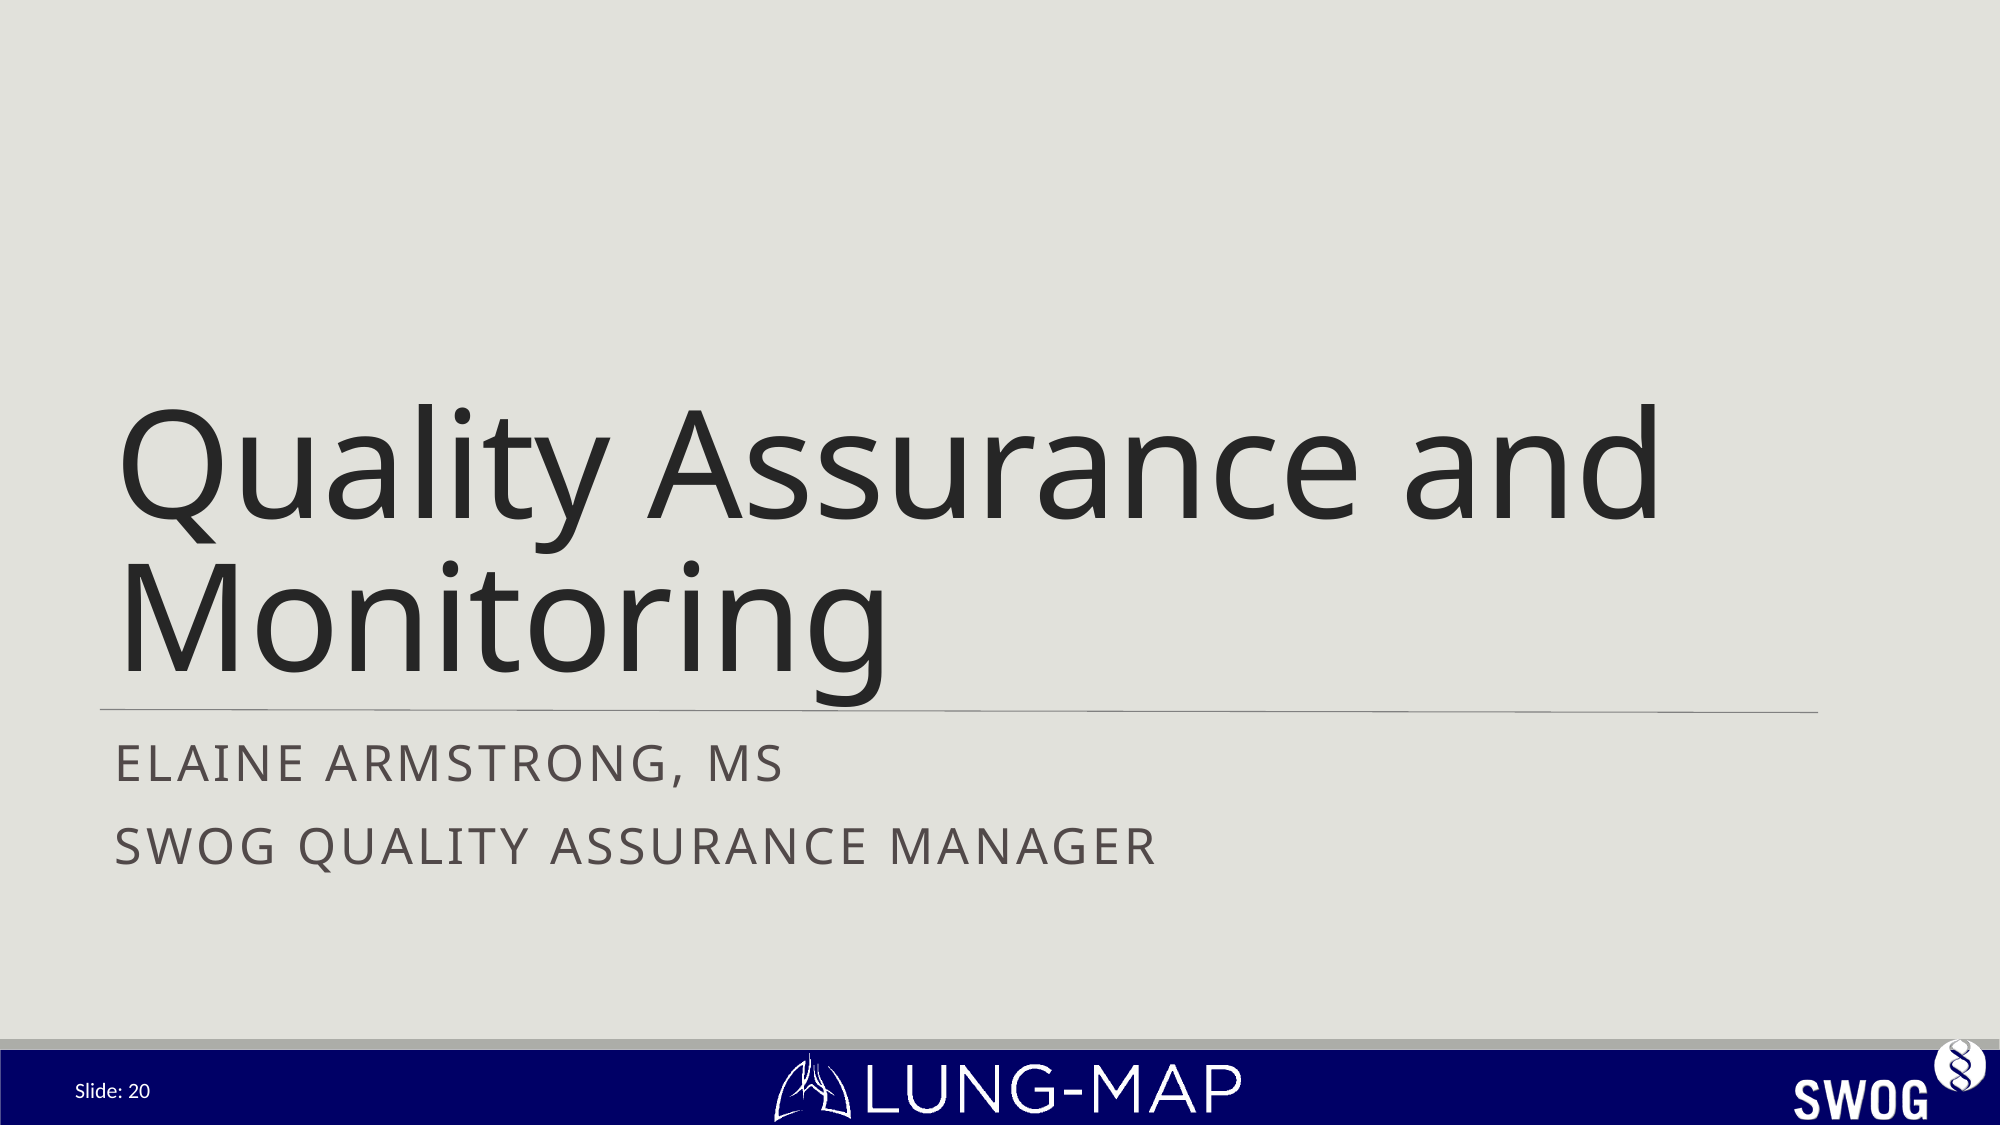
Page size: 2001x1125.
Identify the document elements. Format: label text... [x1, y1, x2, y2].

list Elaine Armstrong, ms SWOG Quality Assurance Manager [99, 730, 1830, 918]
picture [769, 1053, 1241, 1122]
picture [1794, 1039, 1986, 1120]
title Quality Assurance and Monitoring [99, 124, 1830, 710]
slide_number Slide: 20 [9, 1059, 166, 1120]
